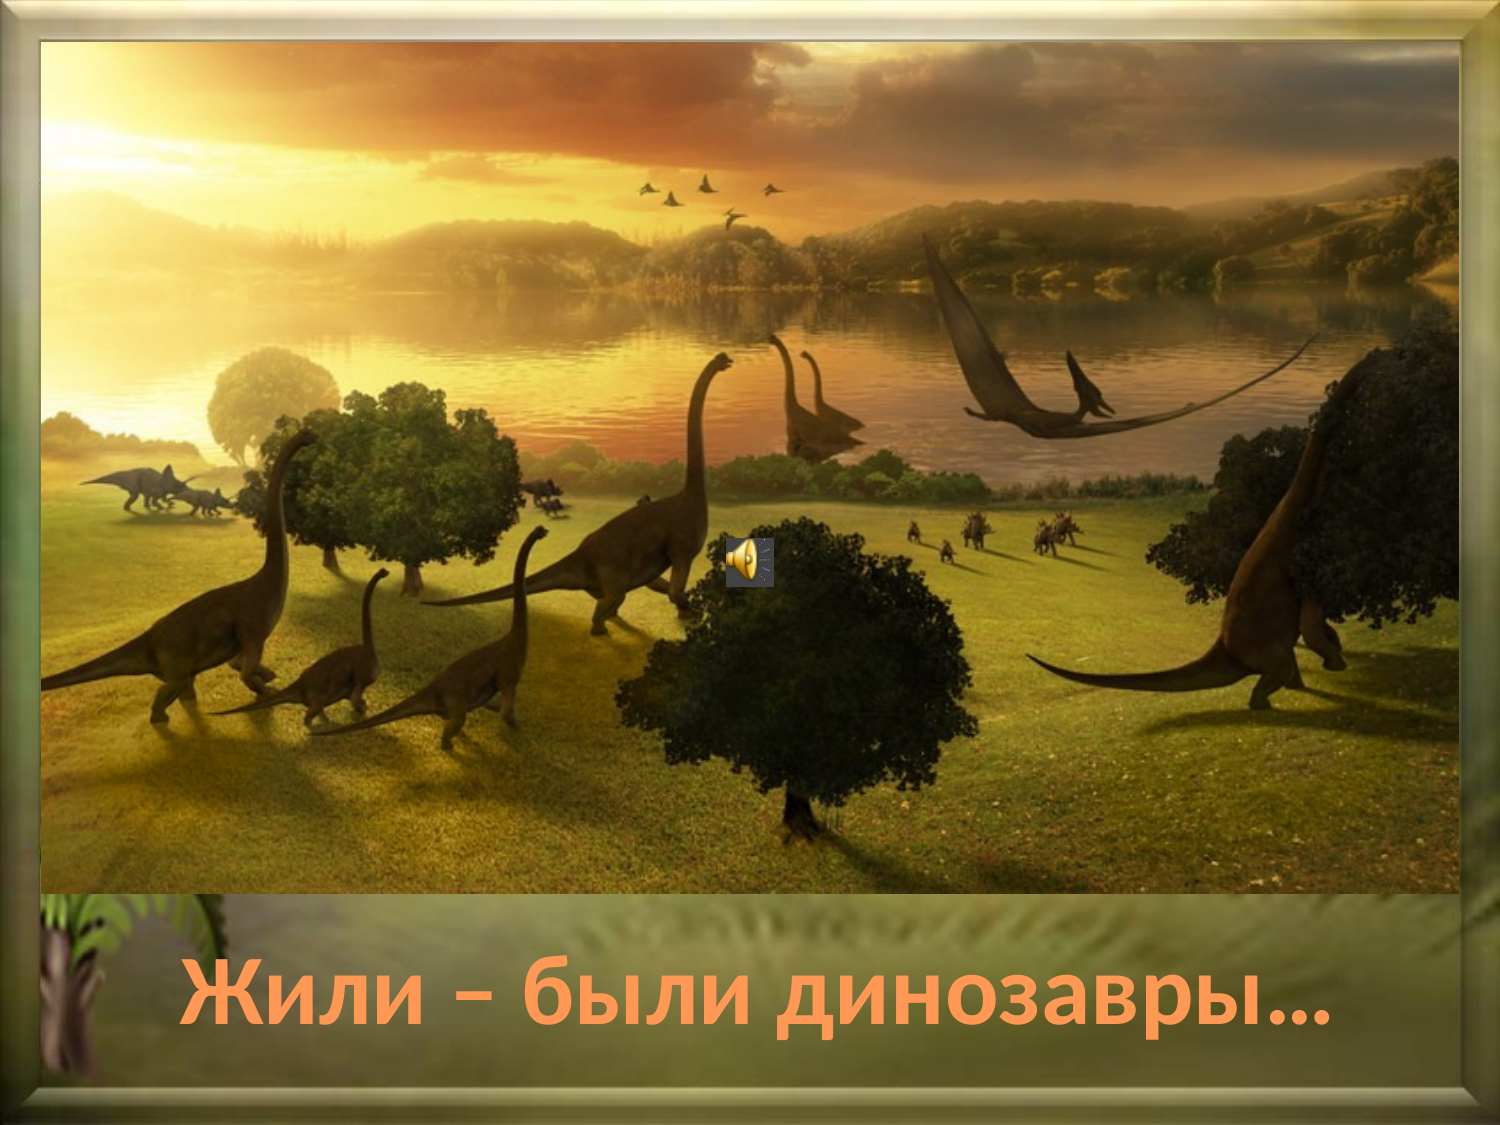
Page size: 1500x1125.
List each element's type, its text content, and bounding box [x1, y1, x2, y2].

text_box Жили – были динозавры… [165, 916, 1353, 1052]
picture [0, 0, 1500, 1125]
